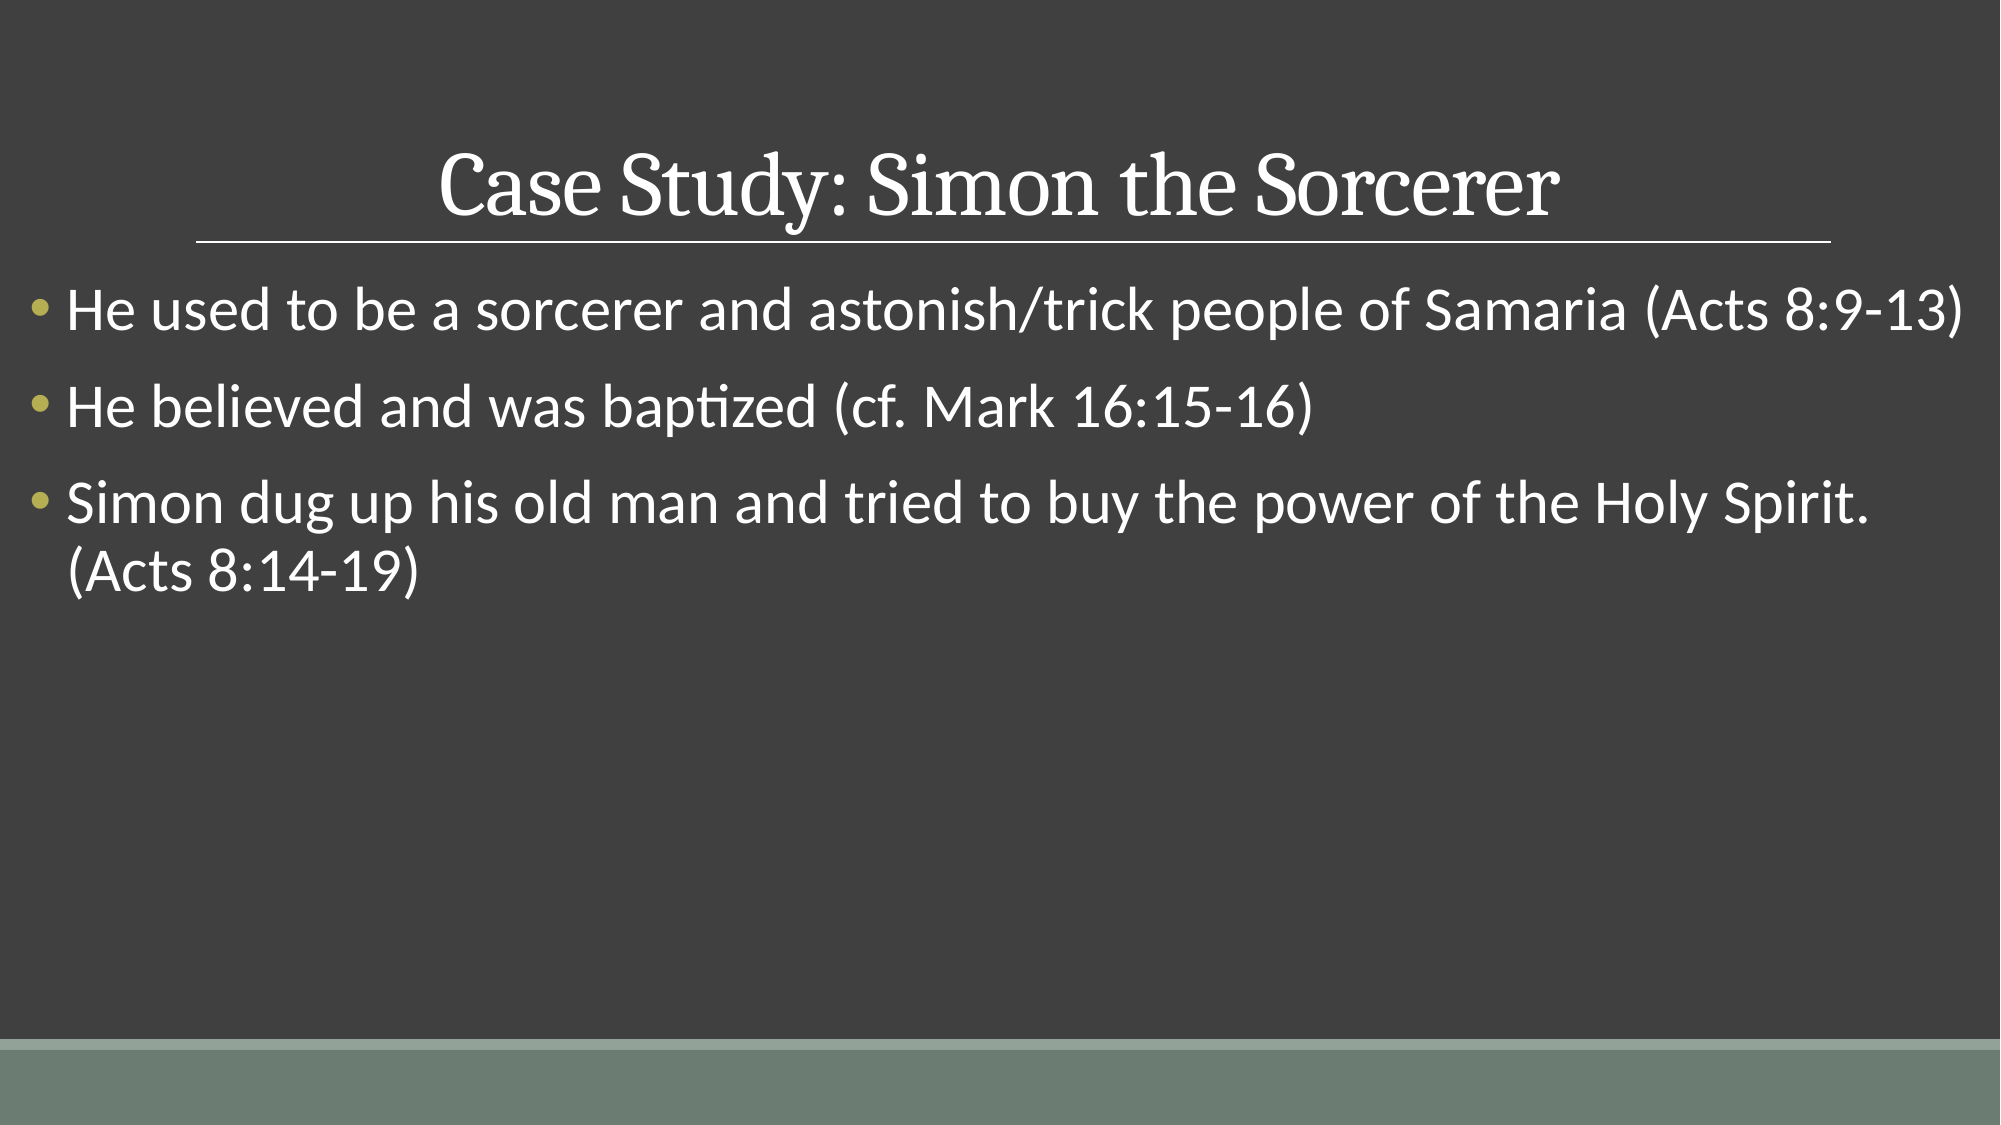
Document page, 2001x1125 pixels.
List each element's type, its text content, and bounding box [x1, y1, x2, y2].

list He used to be a sorcerer and astonish/trick people of Samaria (Acts 8:9-13) He believed and was baptized (cf. Mark 16:15-16) Simon dug up his old man and tried to buy the power of the Holy Spirit. (Acts 8:14-19) [29, 269, 1971, 1039]
title Case Study: Simon the Sorcerer [29, 4, 1971, 242]
